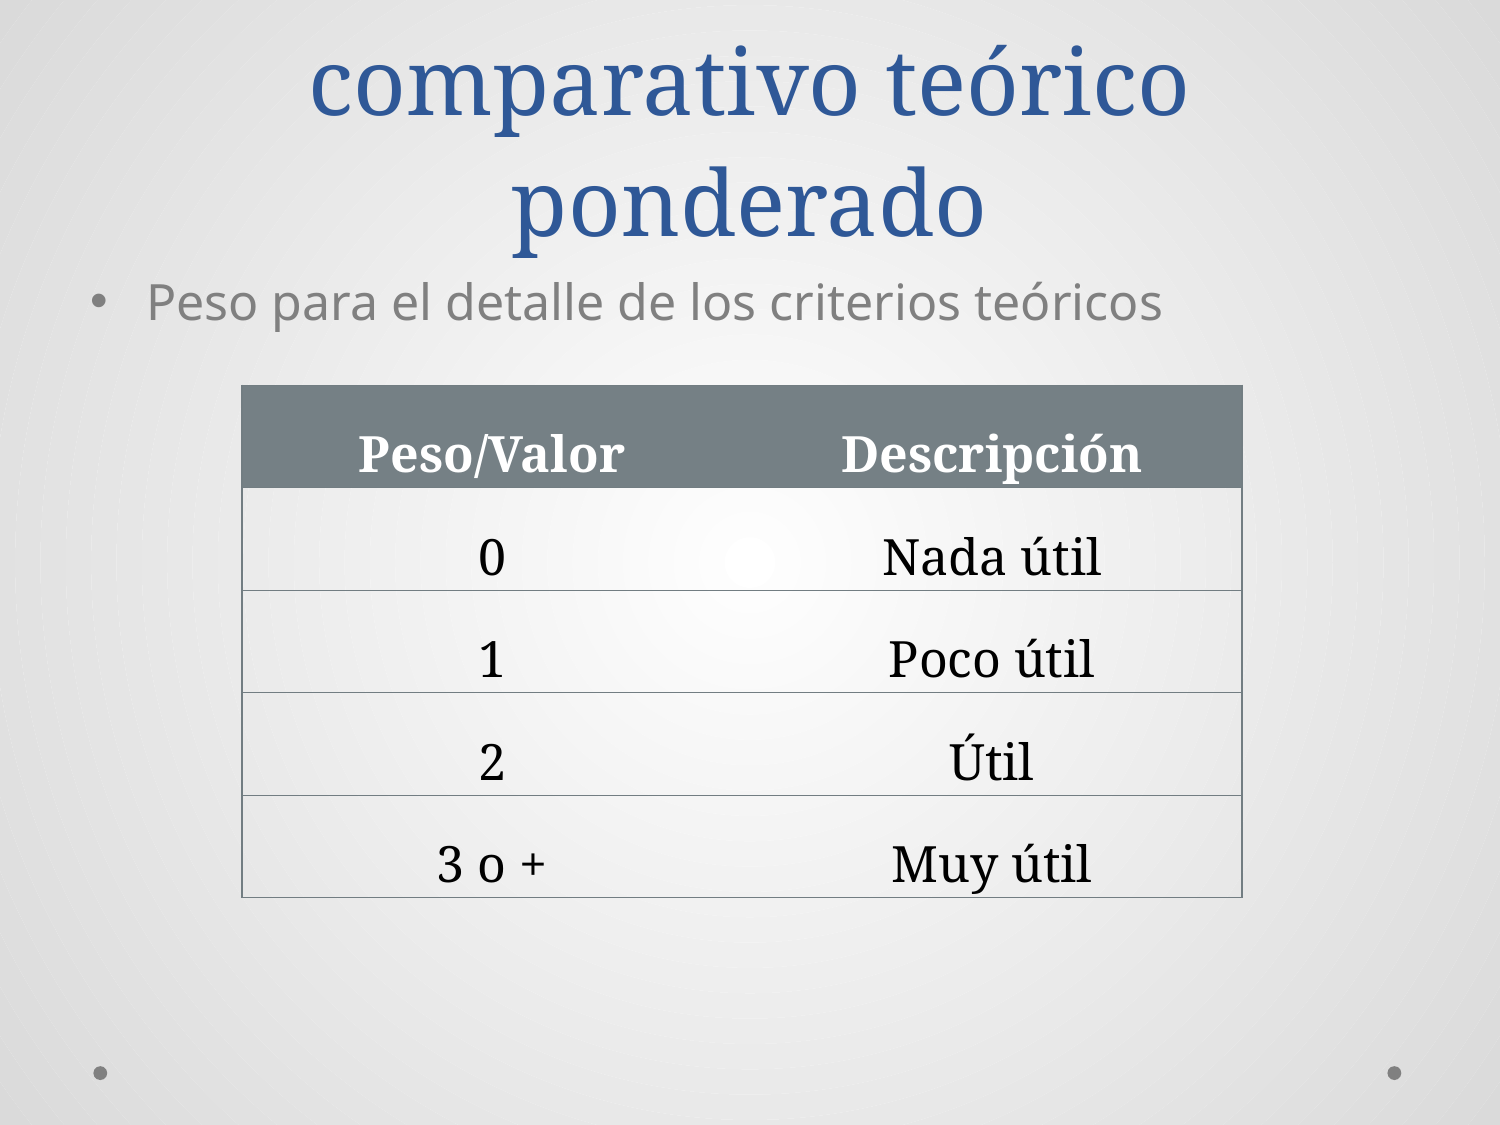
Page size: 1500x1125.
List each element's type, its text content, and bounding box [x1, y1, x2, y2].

table_cell Poco útil [742, 591, 1241, 692]
table_header Peso/Valor [243, 386, 742, 487]
table_cell Muy útil [742, 796, 1241, 897]
table_cell 1 [243, 591, 742, 692]
table_cell Útil [742, 693, 1241, 795]
table_cell 2 [243, 693, 742, 795]
table_header Descripción [742, 386, 1241, 487]
title Generación del cuadro comparativo teórico ponderado [75, 0, 1425, 262]
table_cell Nada útil [742, 488, 1241, 590]
table_cell 0 [243, 488, 742, 590]
table_cell 3 o + [243, 796, 742, 897]
list Peso para el detalle de los criterios teóricos [75, 262, 1425, 1005]
